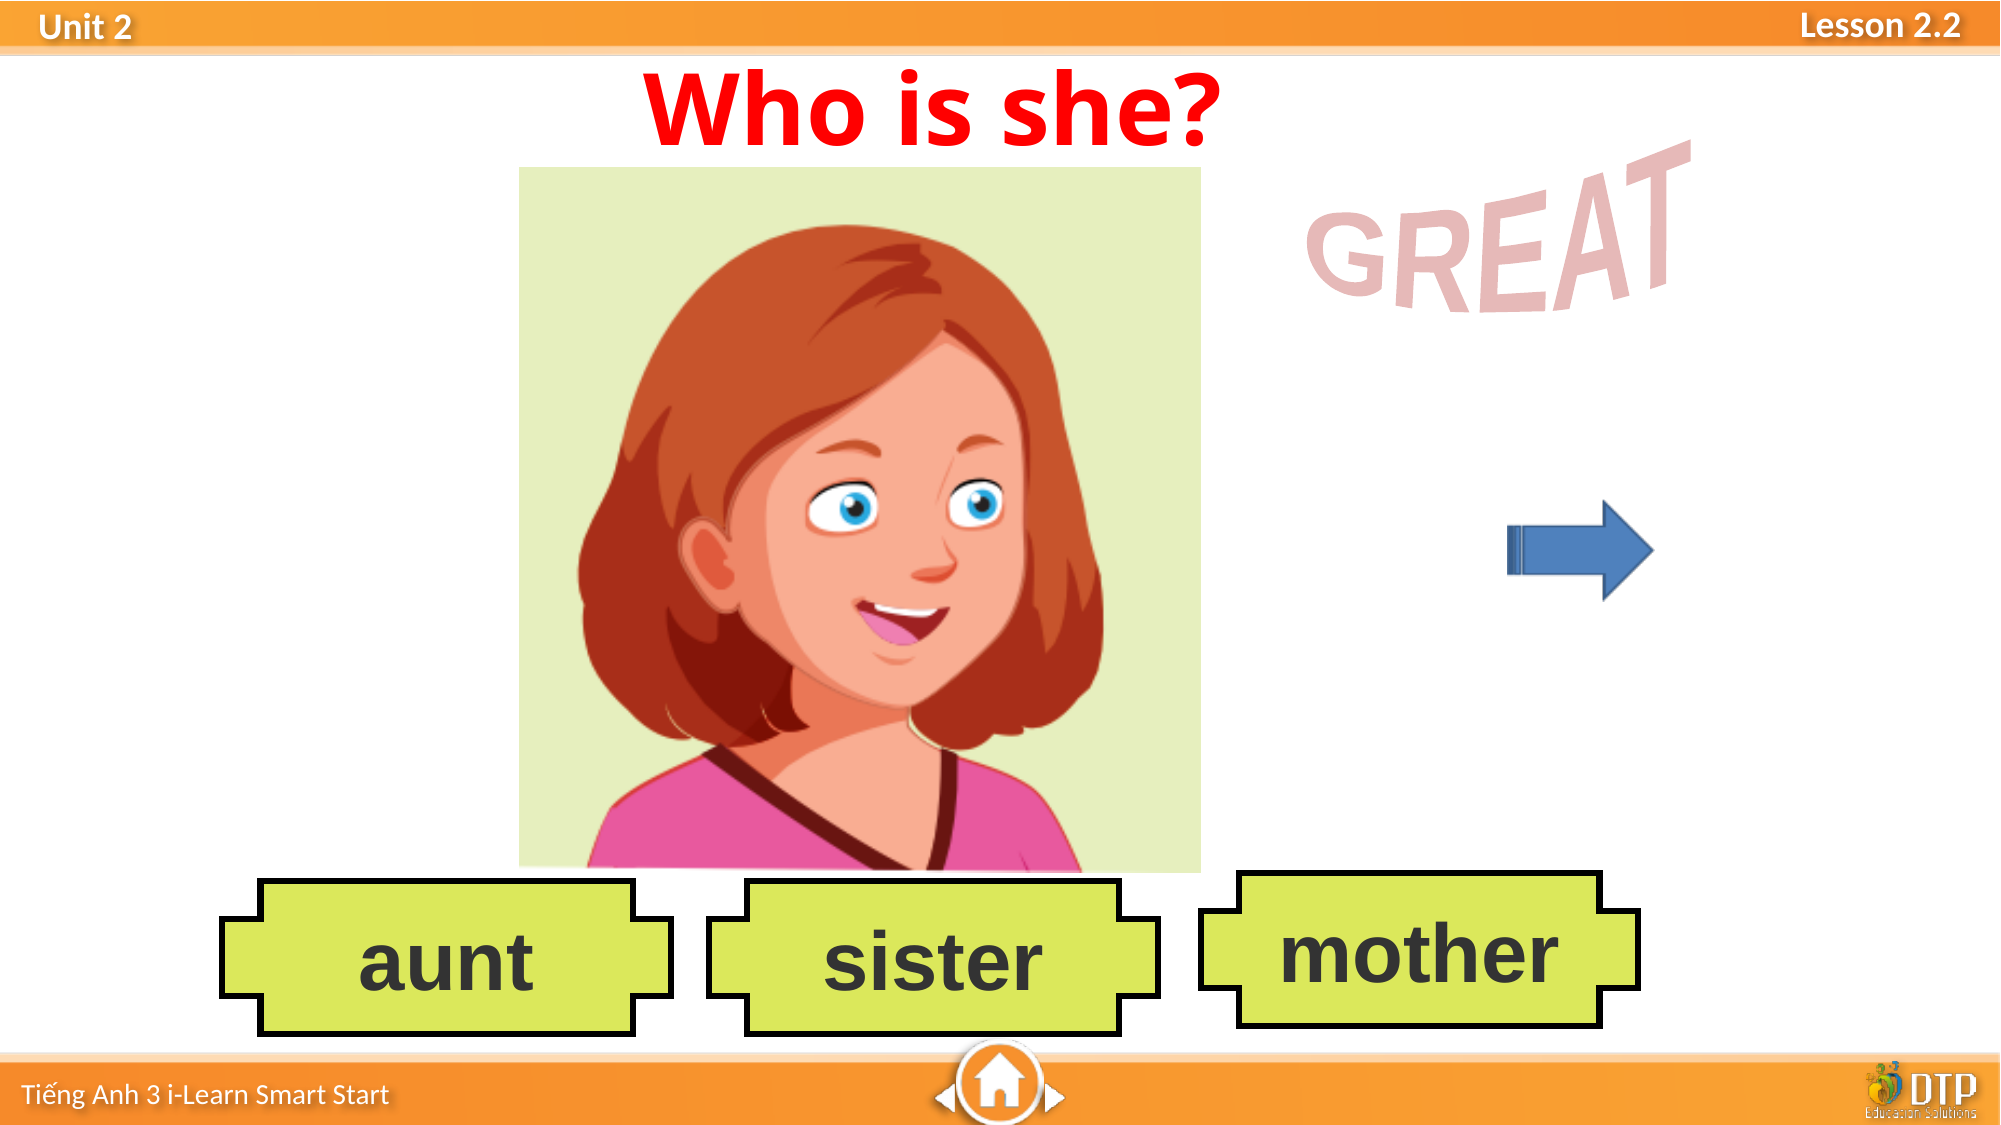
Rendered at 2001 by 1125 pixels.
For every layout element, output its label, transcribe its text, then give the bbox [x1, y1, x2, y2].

title Who is she? [258, 38, 1609, 226]
picture [0, 1, 2000, 1125]
text_box sister [708, 881, 1158, 1035]
text_box mother [1200, 872, 1638, 1027]
text_box aunt [222, 880, 672, 1035]
